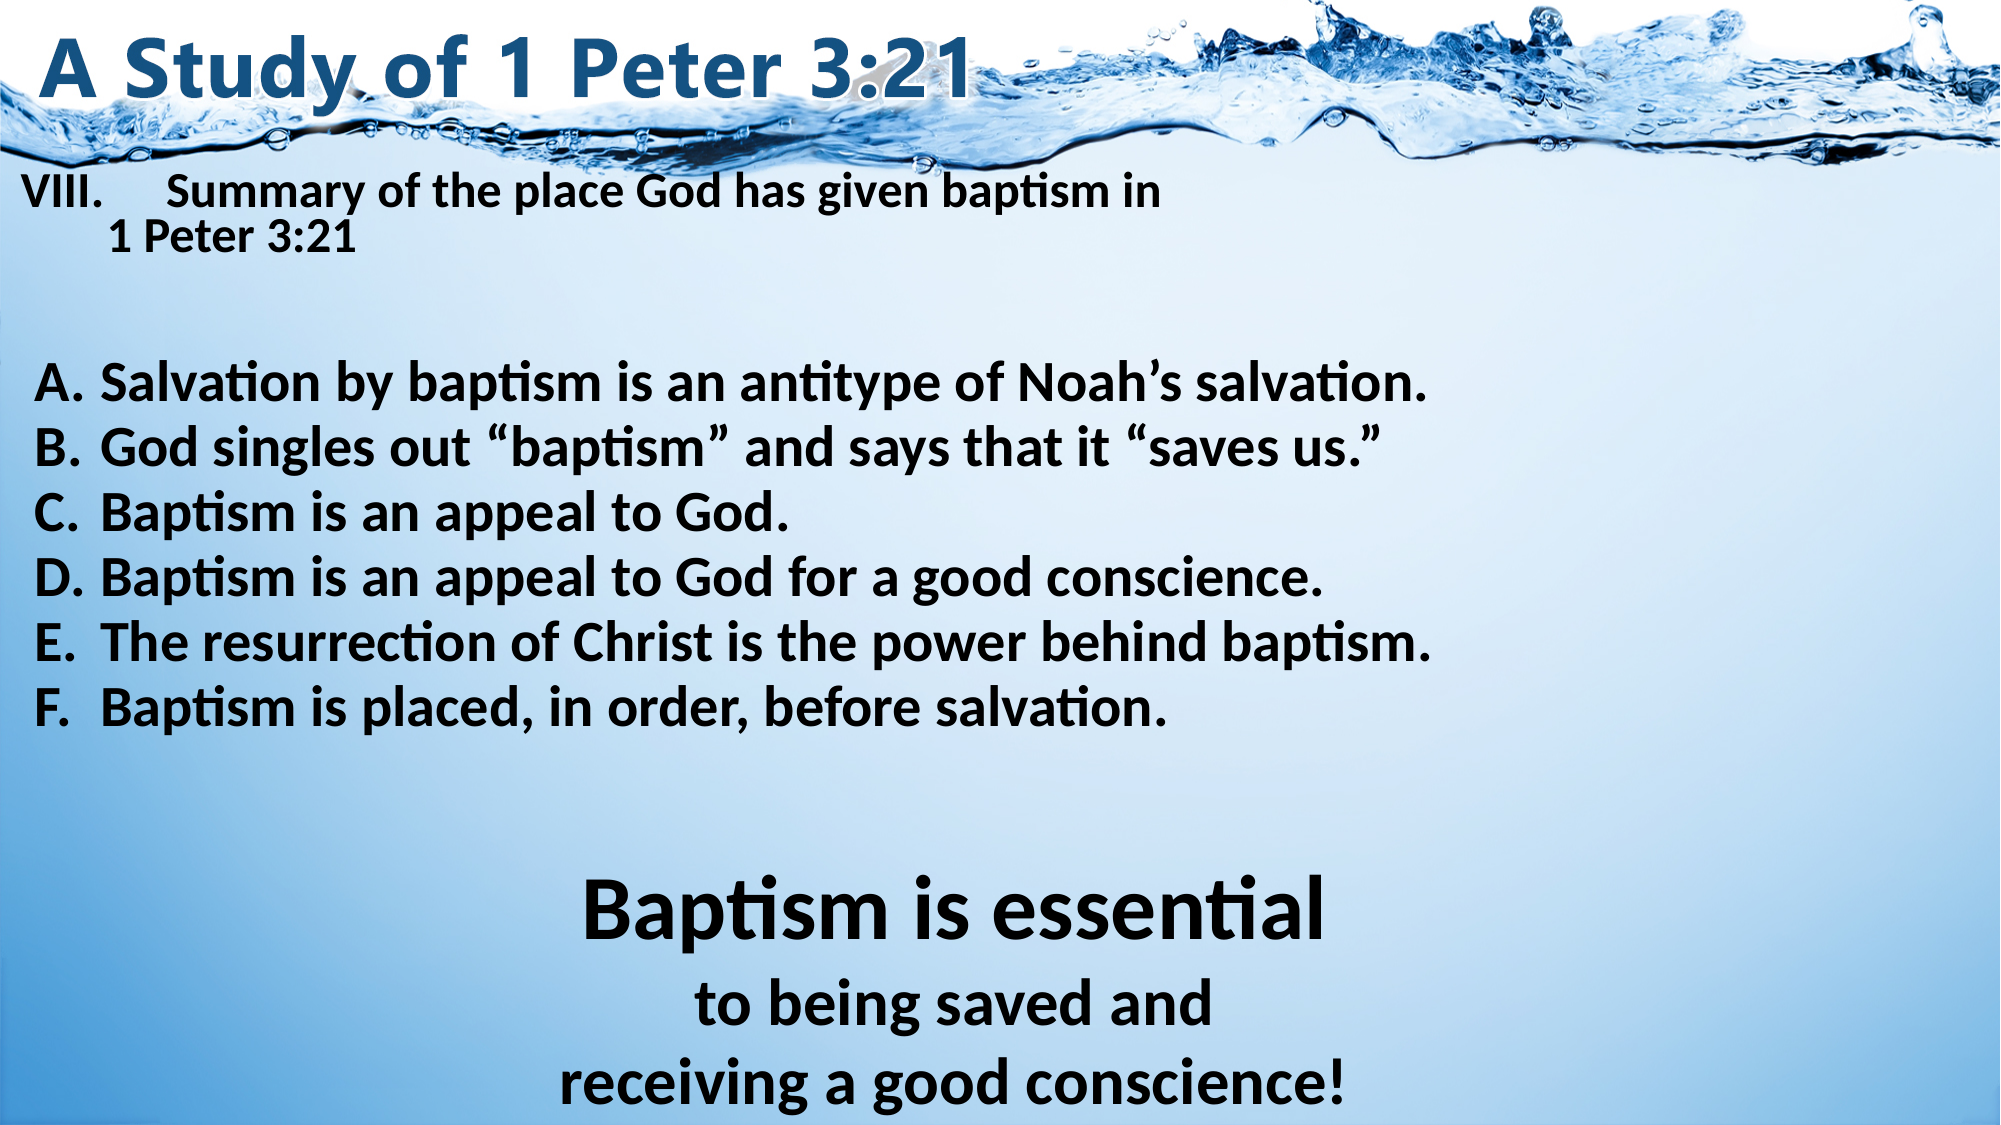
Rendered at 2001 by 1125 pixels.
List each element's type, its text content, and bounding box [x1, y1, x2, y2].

list Salvation by baptism is an antitype of Noah’s salvation. God singles out “baptism” and says that it “saves us.” Baptism is an appeal to God. Baptism is an appeal to God for a good conscience. The resurrection of Christ is the power behind baptism. Baptism is placed, in order, before salvation. [19, 352, 1980, 1125]
text_box Baptism is essential to being saved and receiving a good conscience! [197, 841, 1711, 1125]
picture [0, 0, 2000, 1125]
title VIII. Summary of the place God has given baptism in 1 Peter 3:21 [5, 163, 1938, 270]
